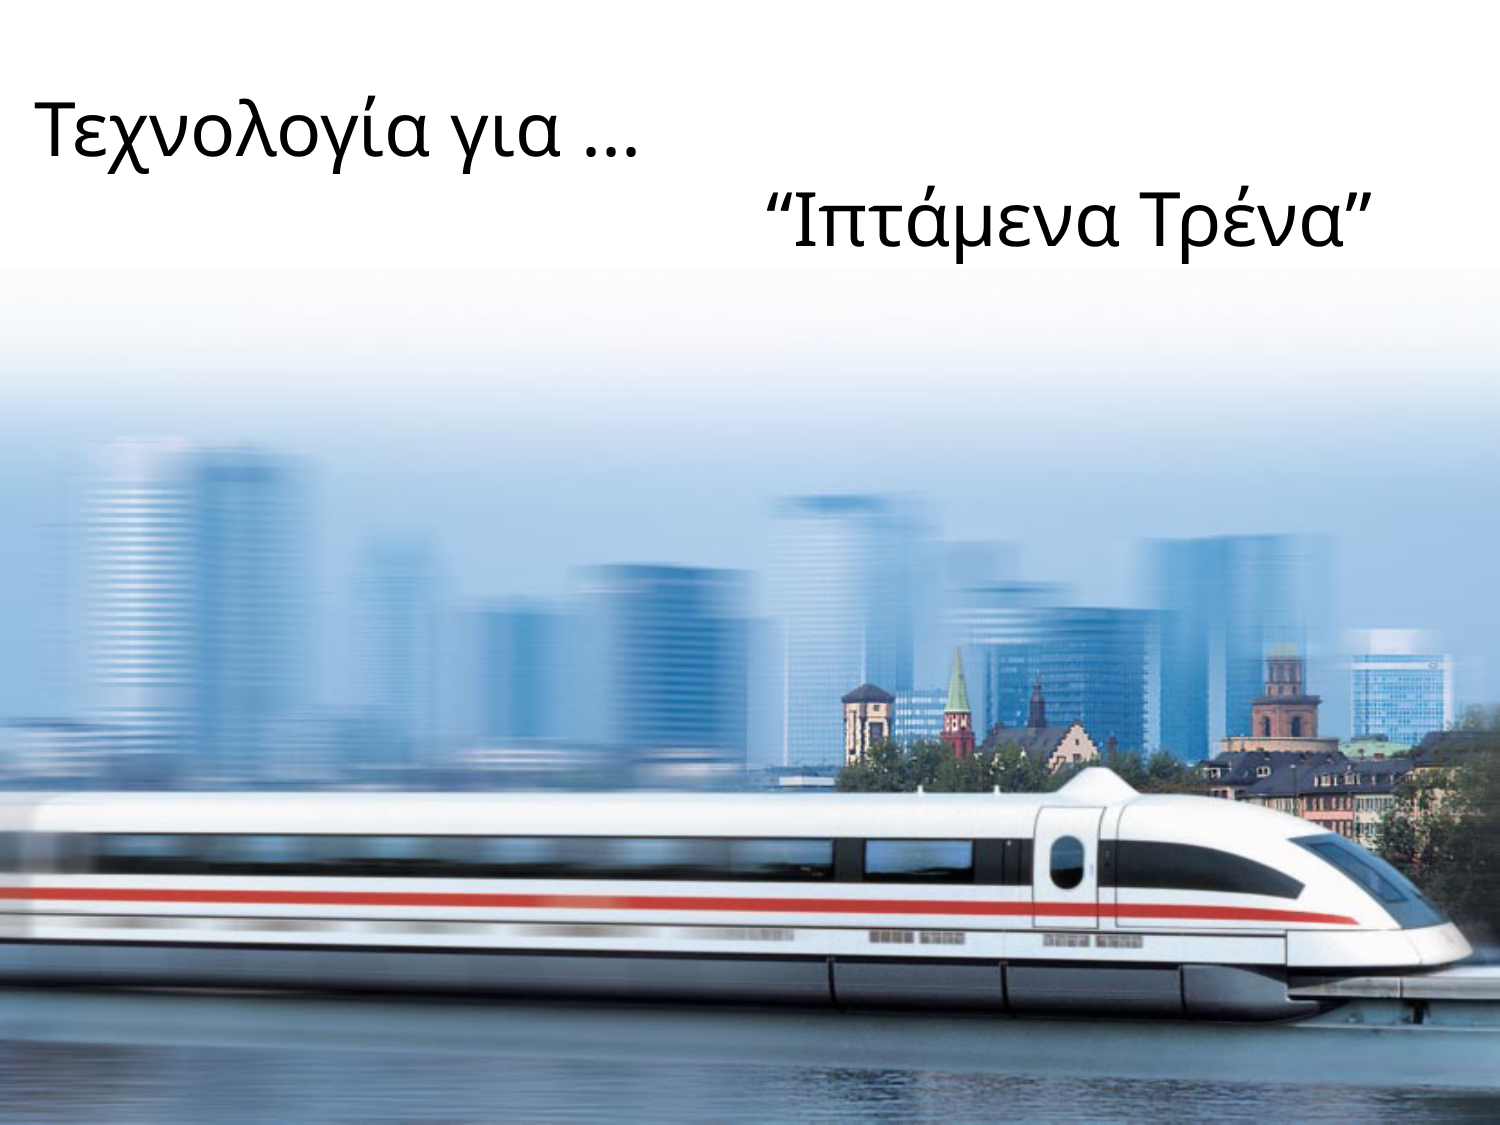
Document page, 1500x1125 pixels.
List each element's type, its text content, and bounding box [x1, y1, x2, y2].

picture [0, 187, 1500, 1125]
text_box Τεχνολογία για ... “Ιπτάμενα Τρένα” [0, 72, 1500, 187]
